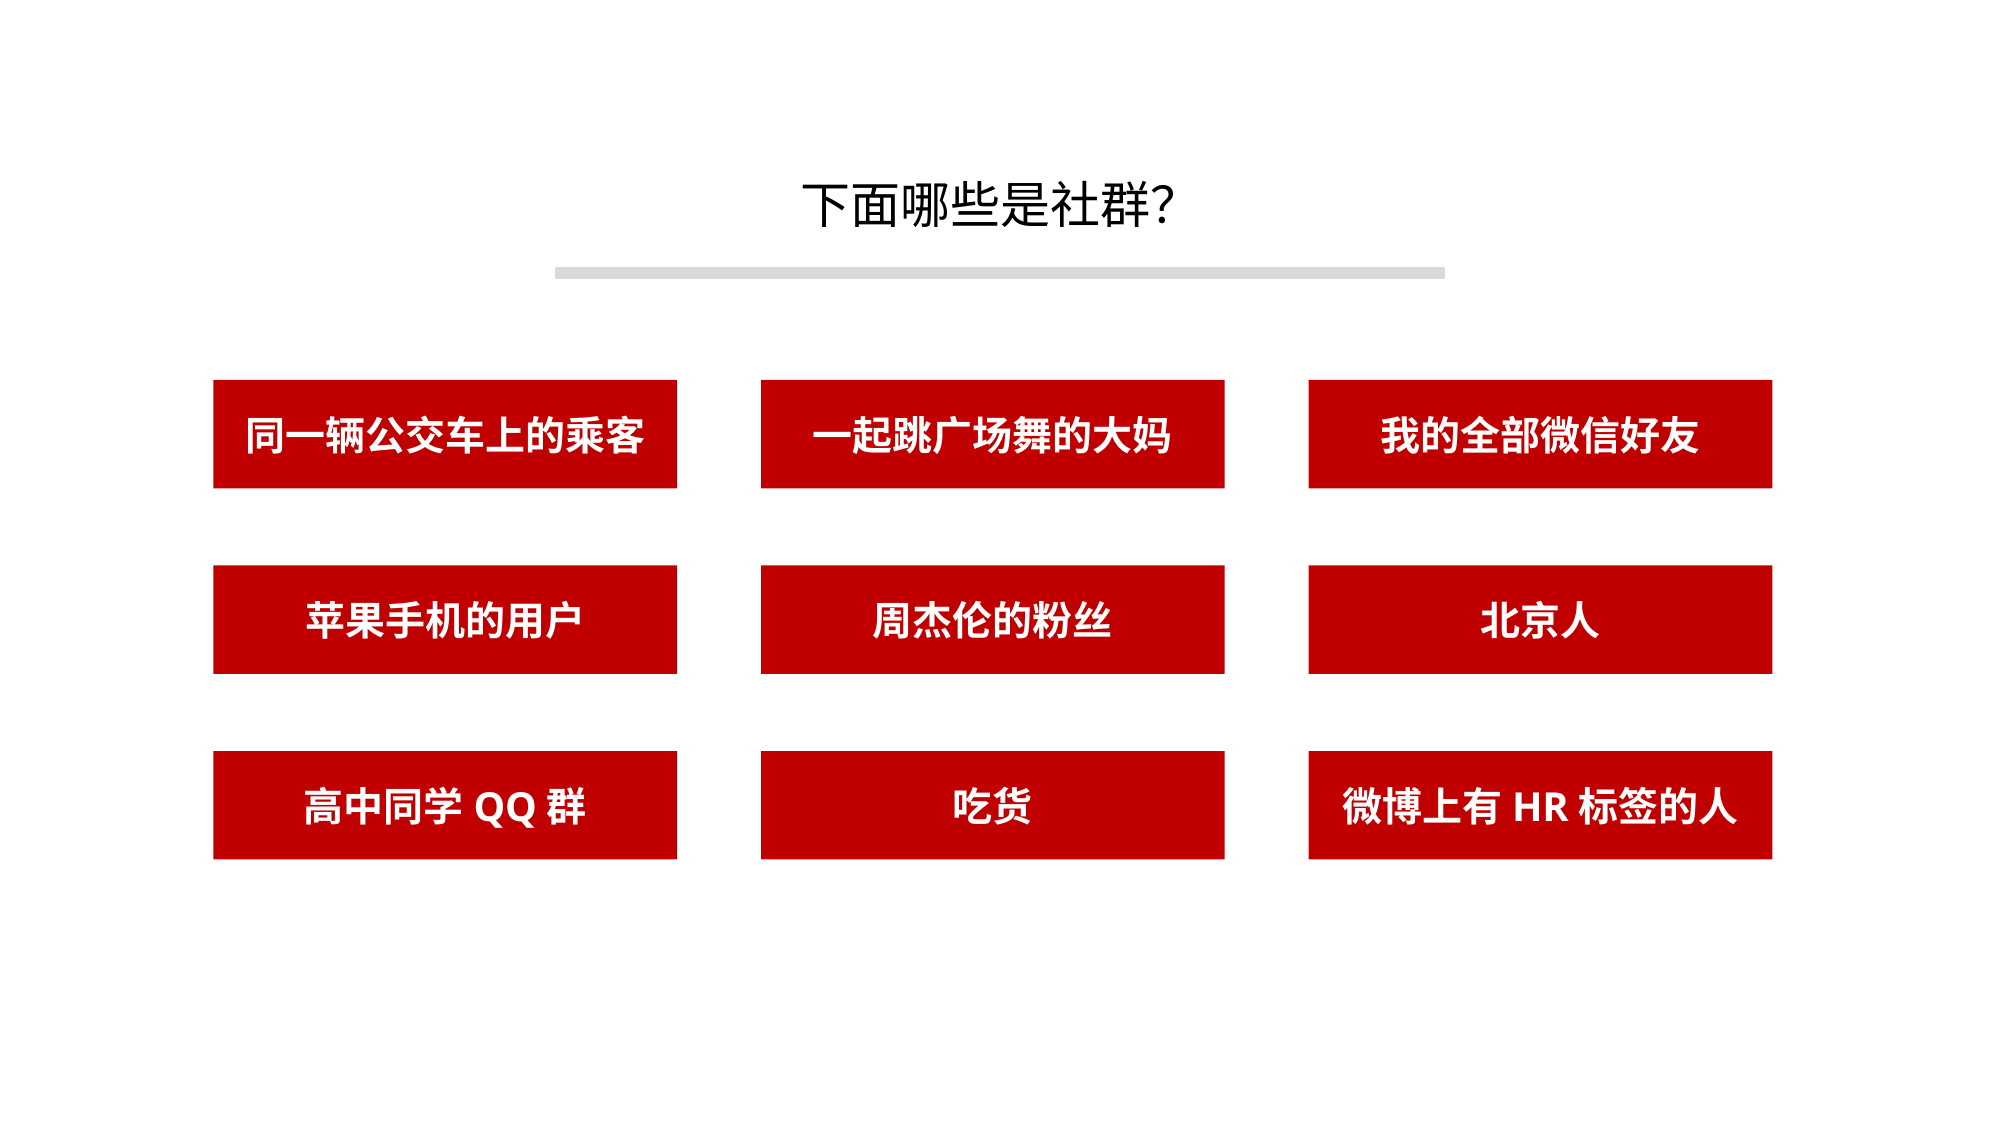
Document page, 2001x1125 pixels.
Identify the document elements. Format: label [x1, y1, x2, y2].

text_box [213, 565, 1773, 674]
text_box [554, 136, 1446, 274]
text_box [213, 379, 1773, 489]
text_box [213, 750, 1773, 860]
